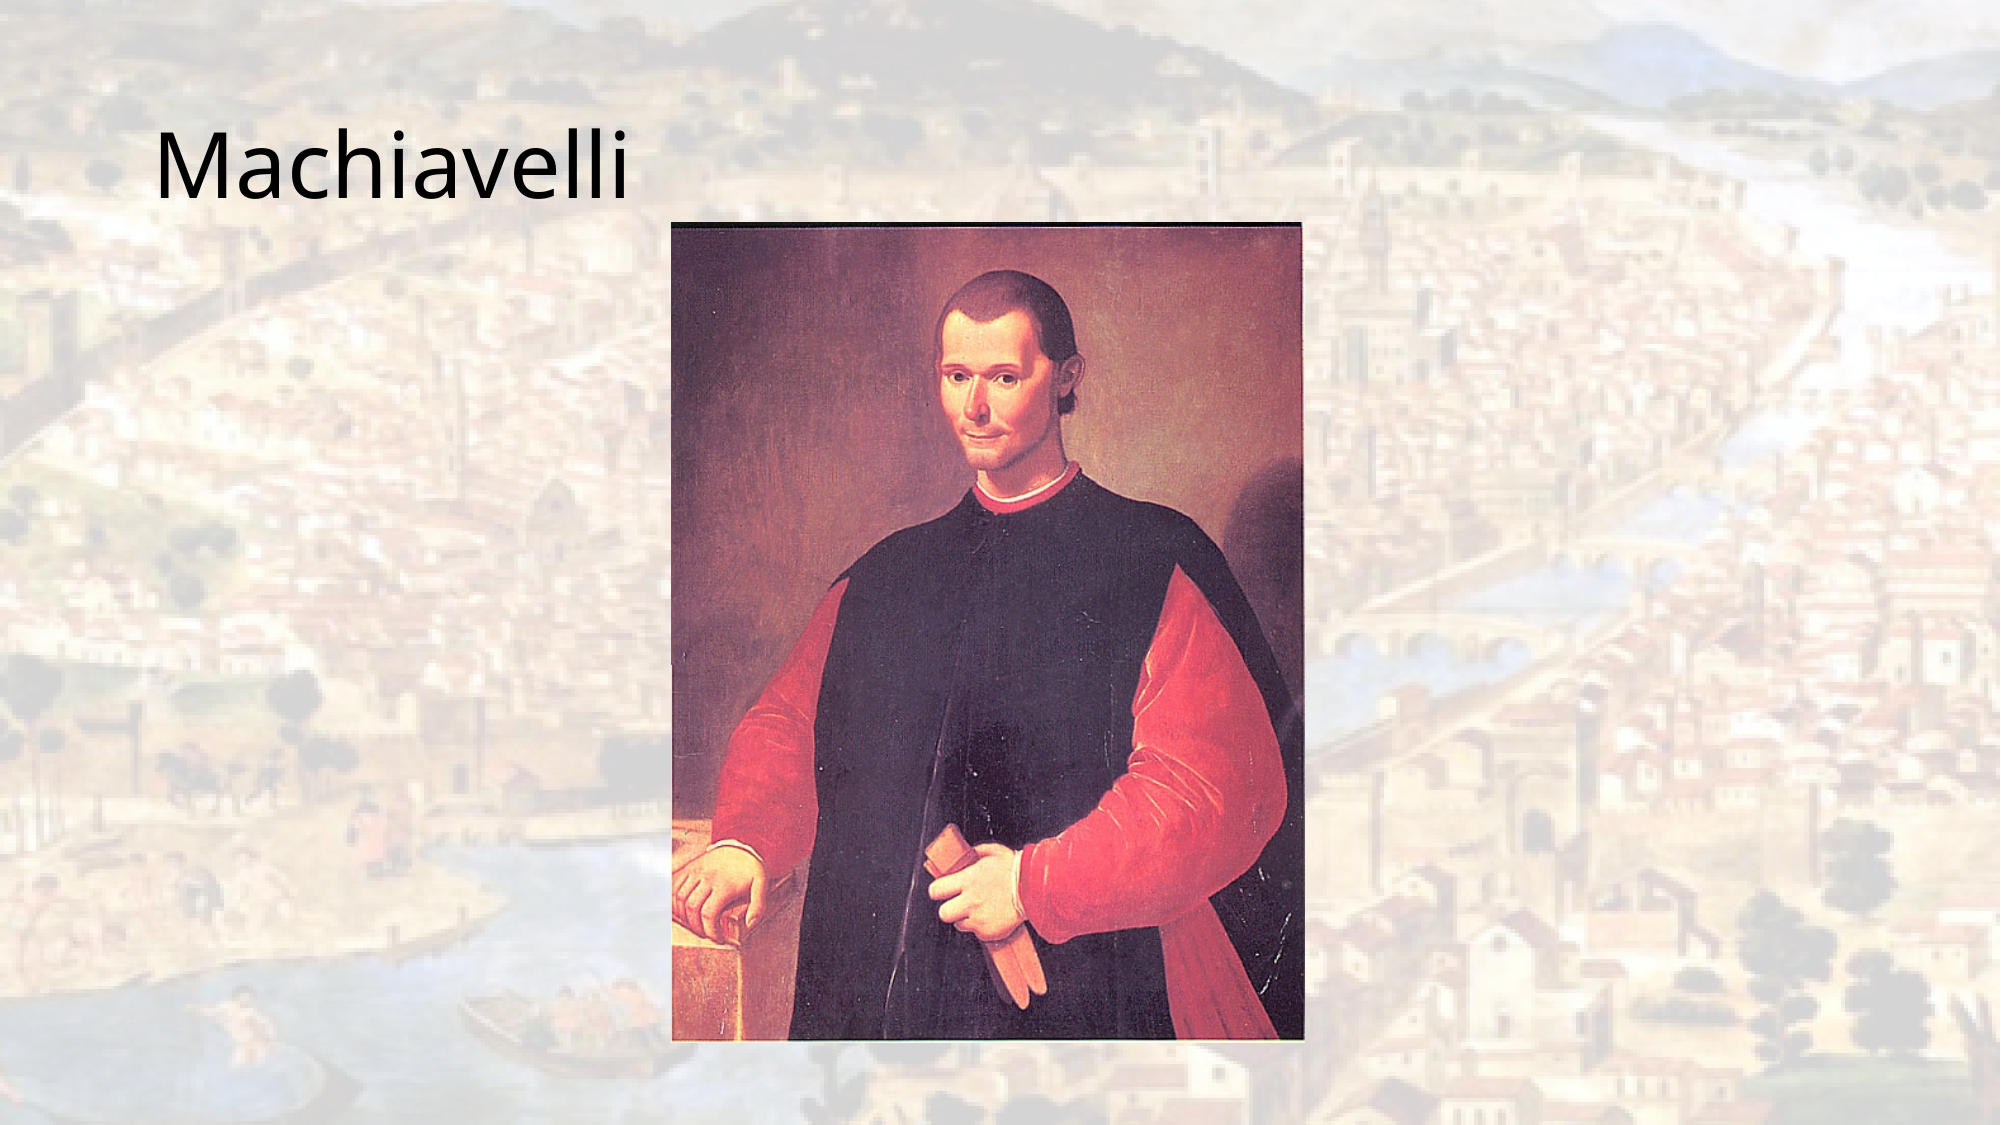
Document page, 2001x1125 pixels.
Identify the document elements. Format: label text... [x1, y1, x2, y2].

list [671, 222, 1305, 1043]
title Machiavelli [137, 59, 1863, 278]
